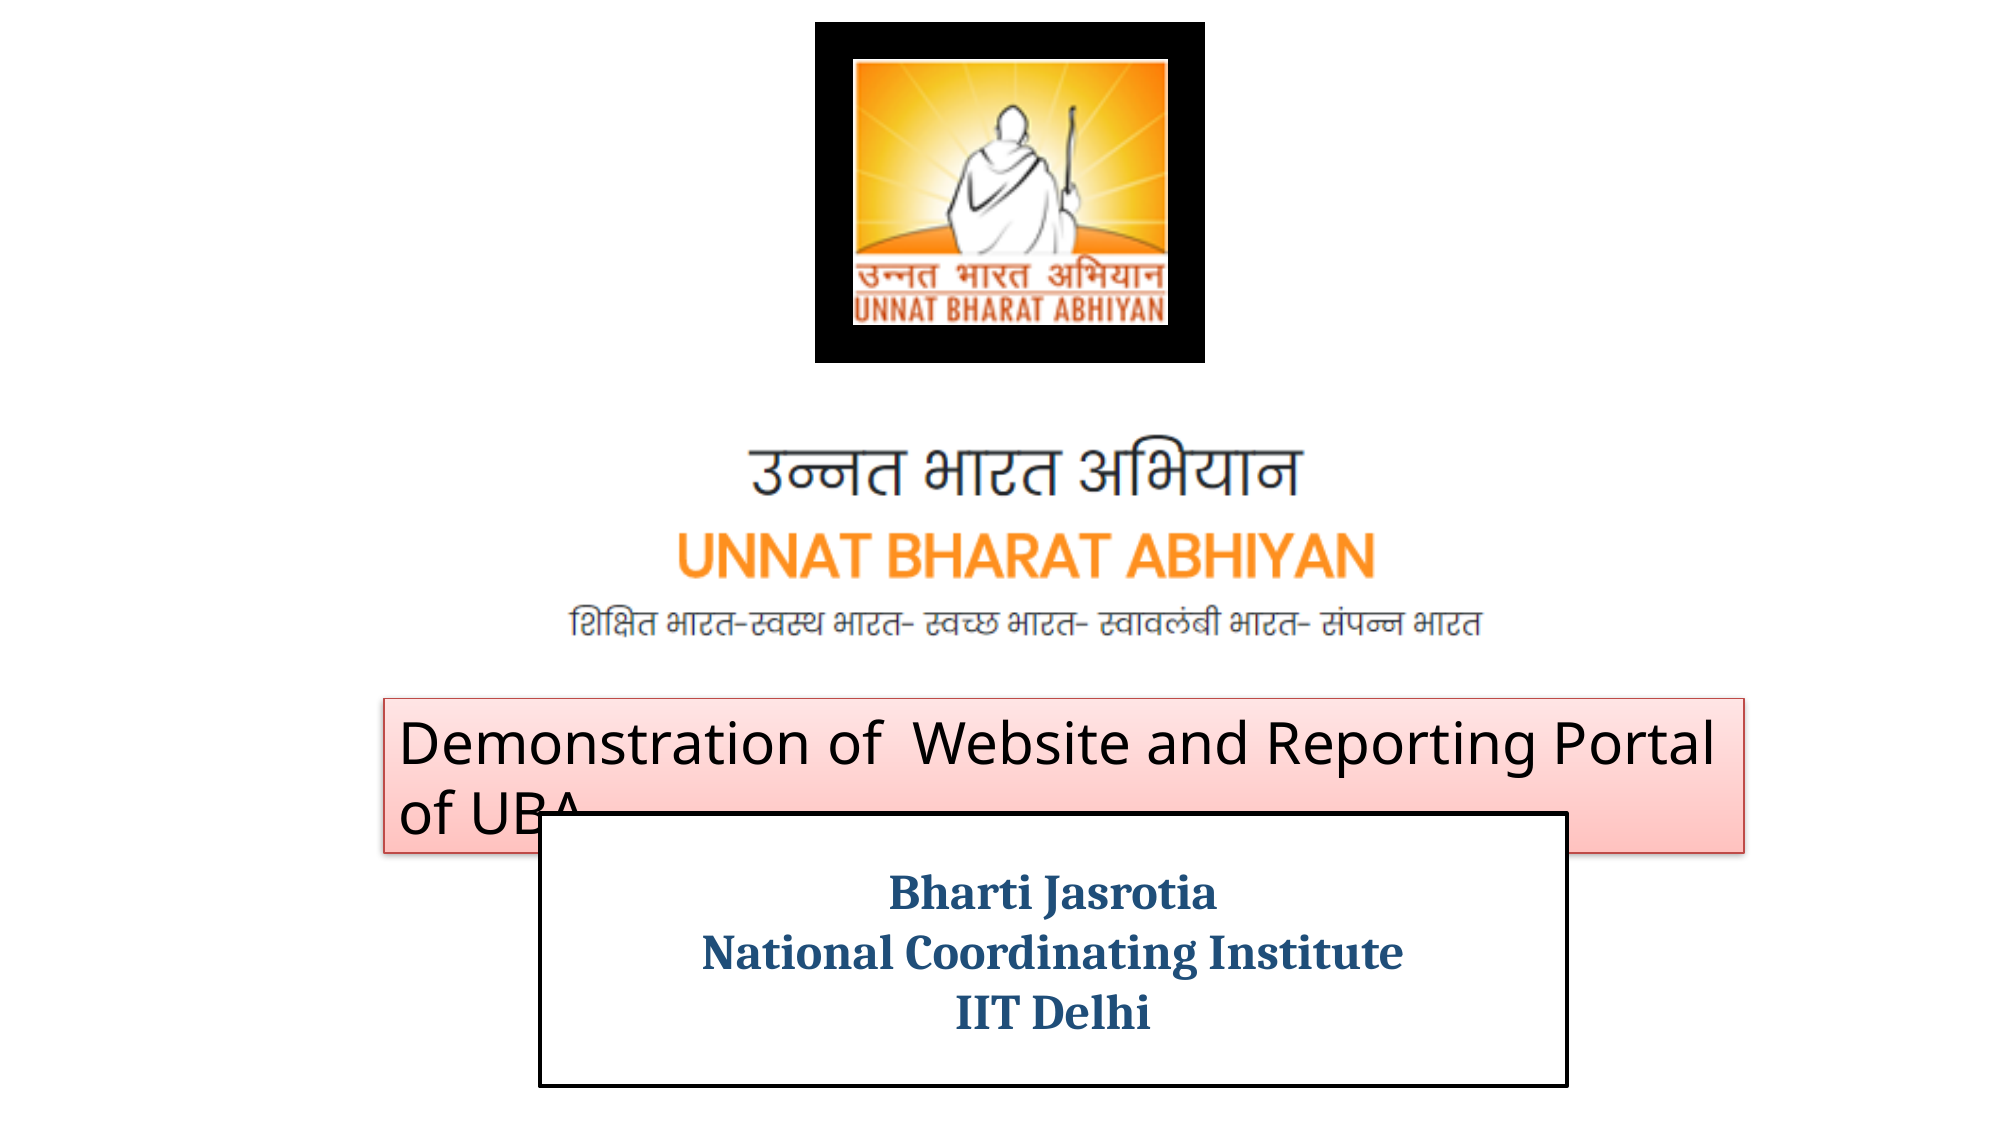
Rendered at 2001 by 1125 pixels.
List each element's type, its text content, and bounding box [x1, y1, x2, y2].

text_box Demonstration of Website and Reporting Portal of UBA [383, 698, 1745, 854]
text_box Bharti Jasrotia National Coordinating Institute IIT Delhi [538, 811, 1569, 1088]
picture [531, 402, 1489, 659]
picture [852, 58, 1169, 326]
